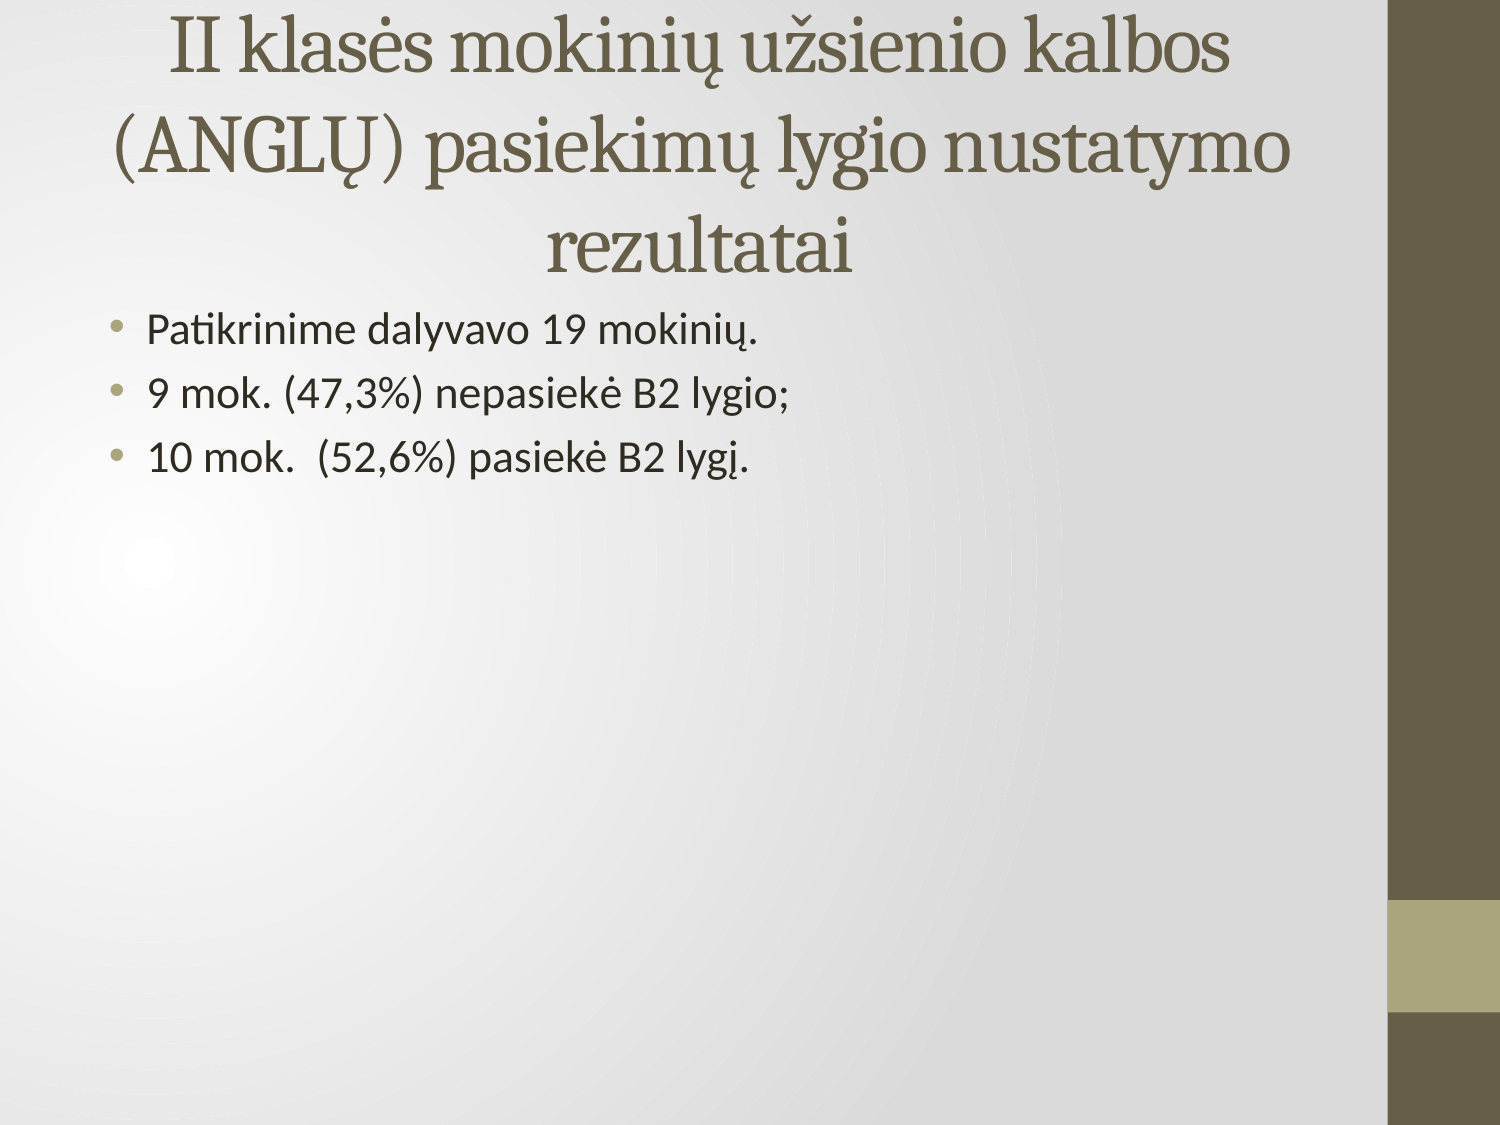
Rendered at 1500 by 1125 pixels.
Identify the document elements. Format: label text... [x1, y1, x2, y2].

list Patikrinime dalyvavo 19 mokinių. 9 mok. (47,3%) nepasiekė B2 lygio; 10 mok. (52,6%) pasiekė B2 lygį. [75, 290, 1325, 1050]
title II klasės mokinių užsienio kalbos (ANGLŲ) pasiekimų lygio nustatymo rezultatai [75, 45, 1325, 233]
